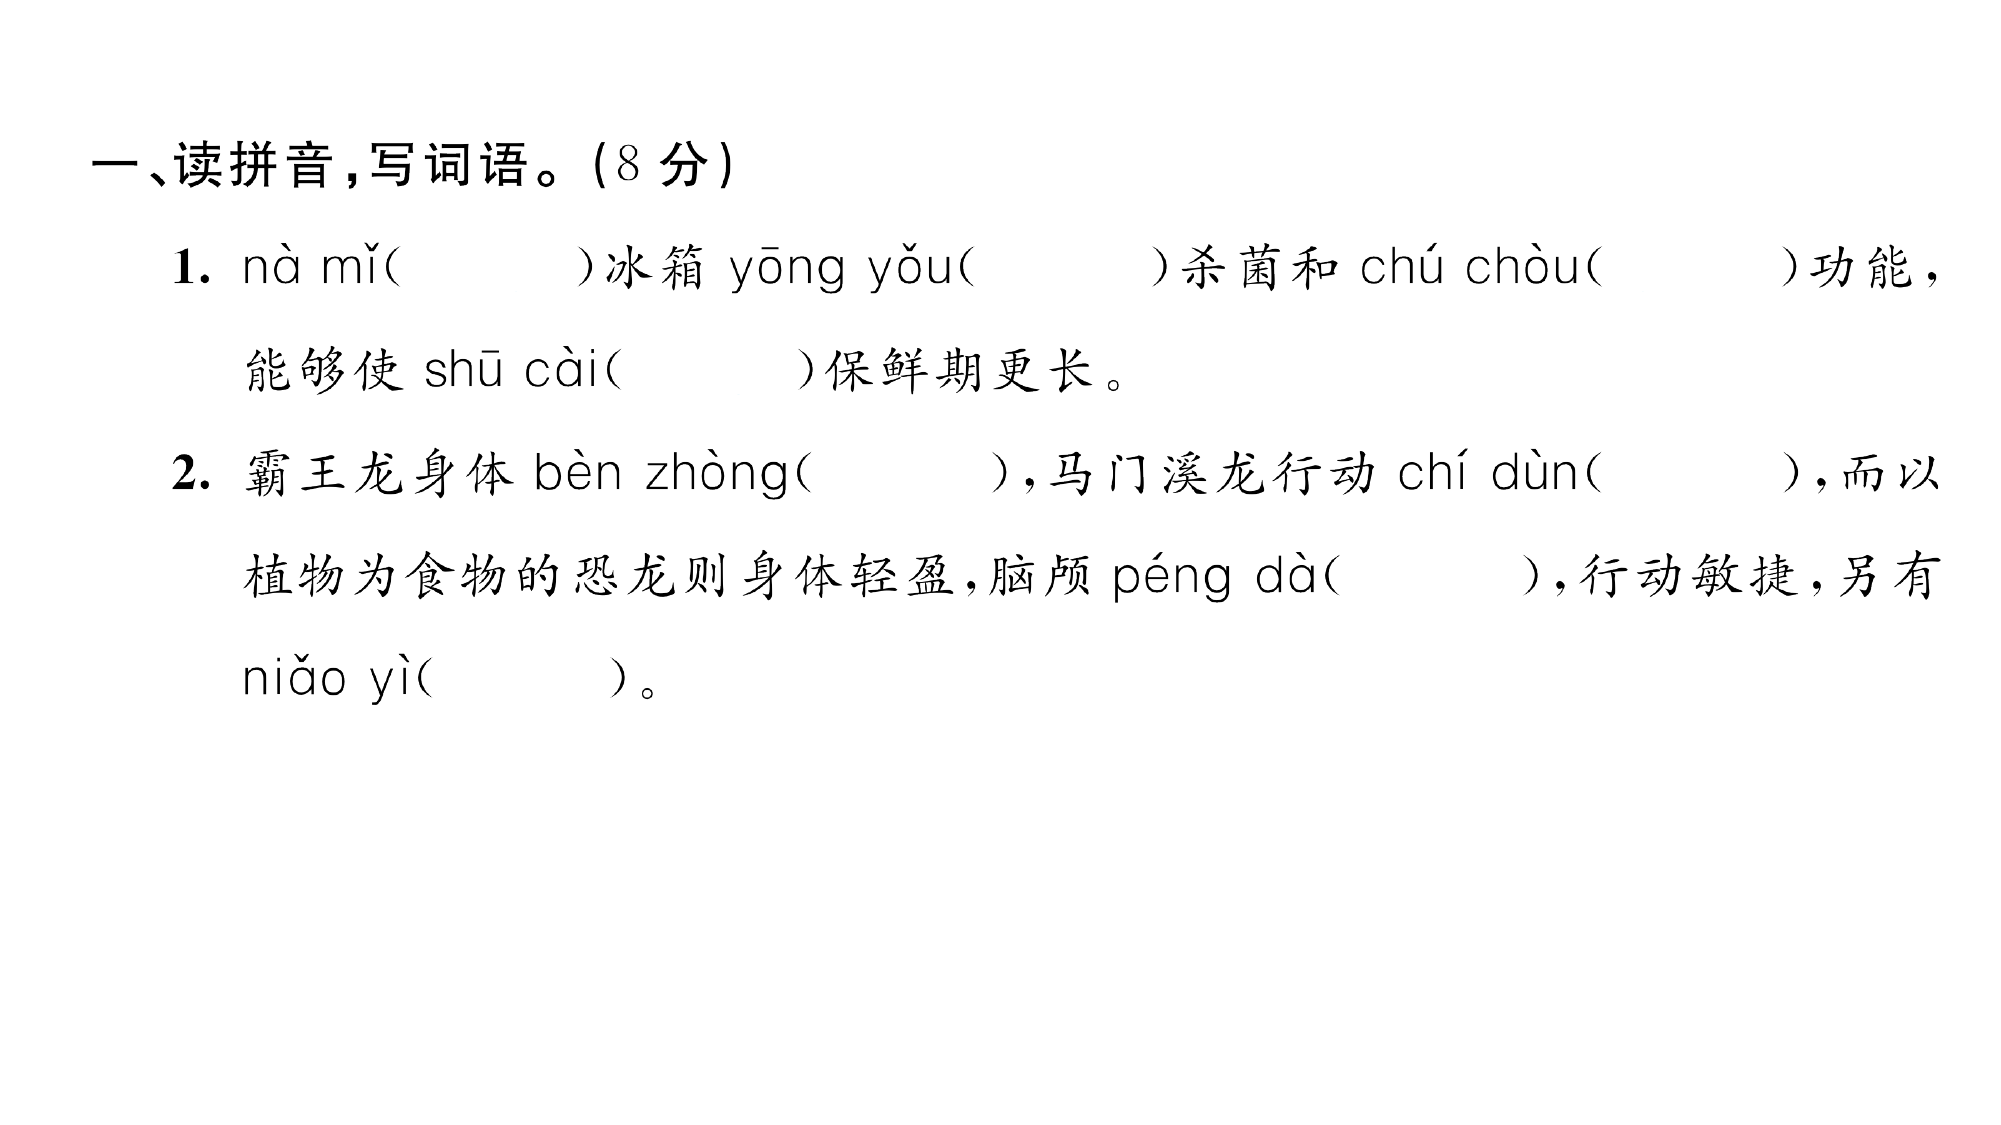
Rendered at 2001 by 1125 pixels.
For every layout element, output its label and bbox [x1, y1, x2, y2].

picture [88, 118, 1979, 733]
